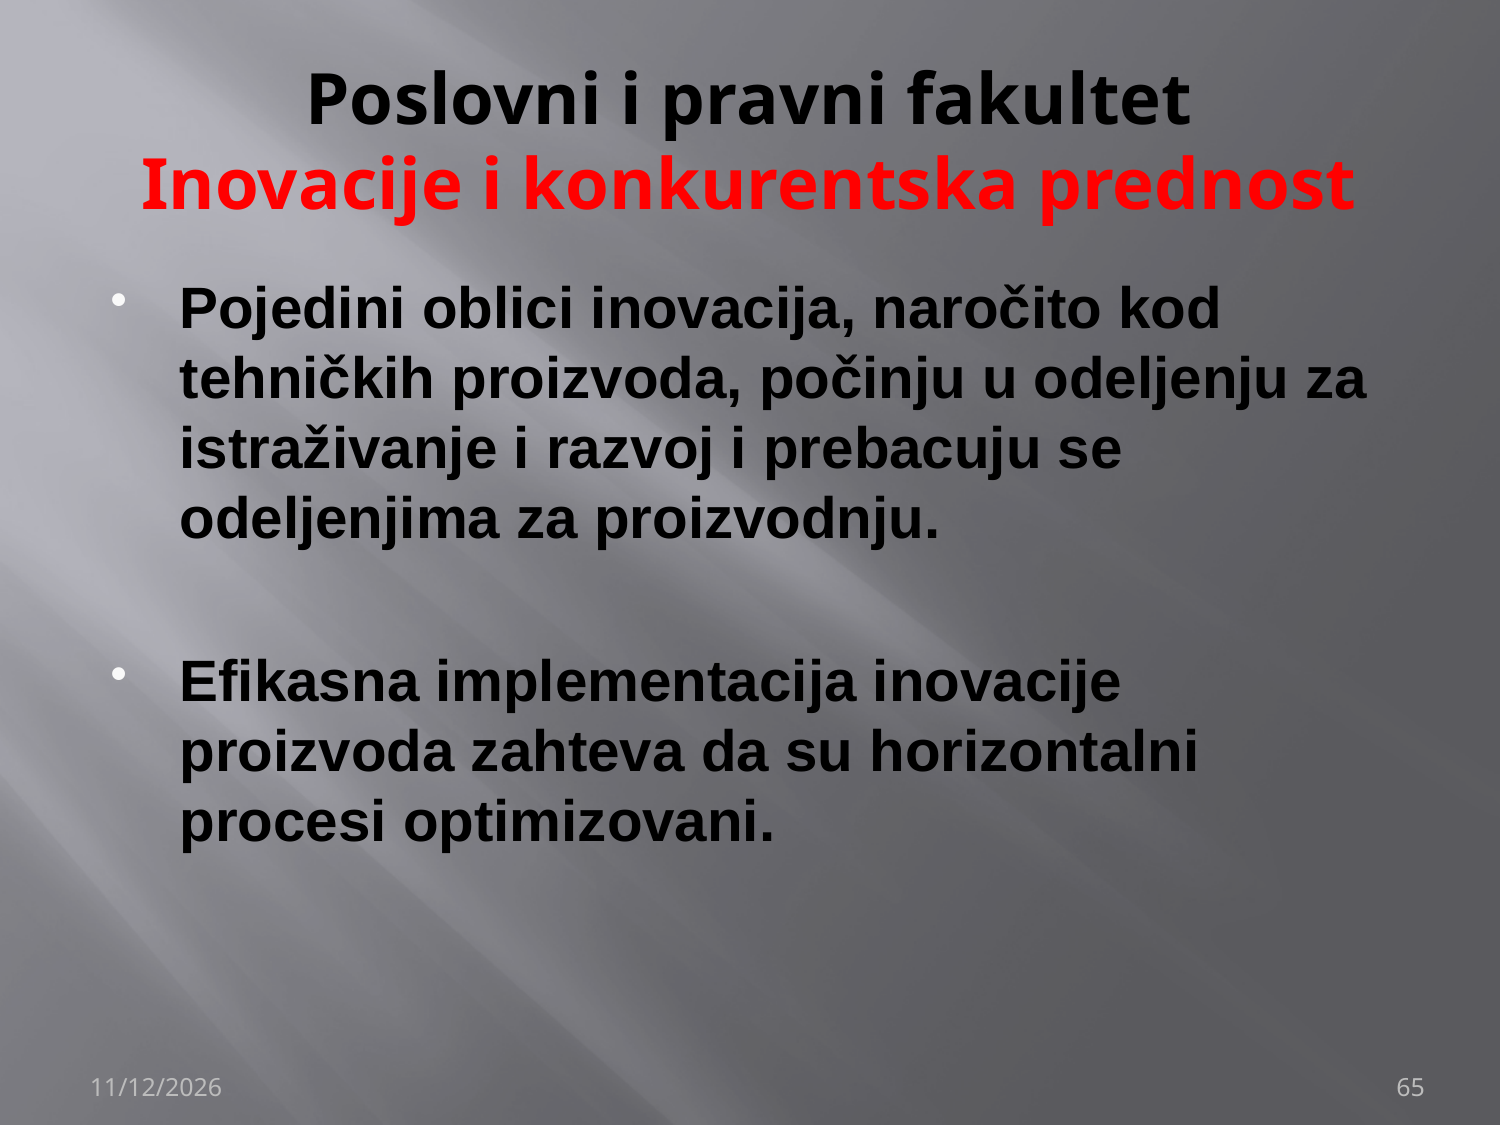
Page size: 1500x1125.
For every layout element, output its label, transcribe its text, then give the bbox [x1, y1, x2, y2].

list Pojedini oblici inovacija, naročito kod tehničkih proizvoda, počinju u odeljenju za istraživanje i razvoj i prebacuju se odeljenjima za proizvodnju. Efikasna implementacija inovacije proizvoda zahteva da su horizontalni procesi optimizovani. [75, 262, 1425, 1035]
title Poslovni i pravni fakultet Inovacije i konkurentska prednost [75, 45, 1425, 233]
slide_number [75, 1052, 425, 1113]
slide_number 65 [1299, 1052, 1425, 1113]
